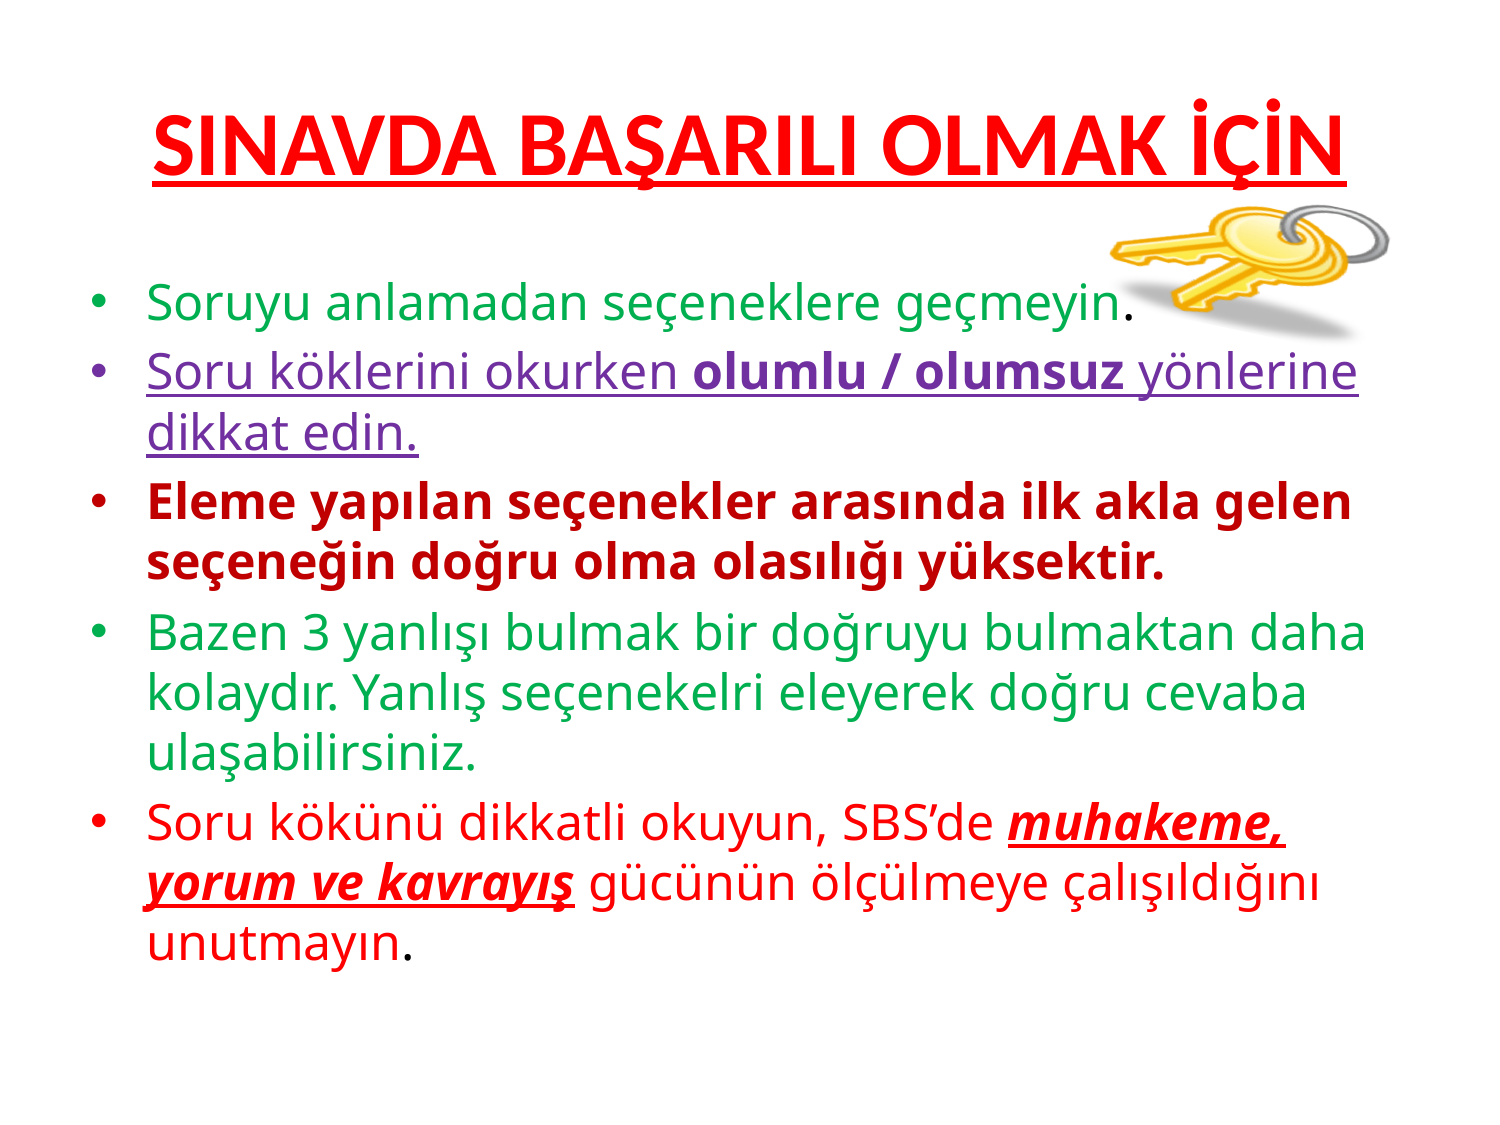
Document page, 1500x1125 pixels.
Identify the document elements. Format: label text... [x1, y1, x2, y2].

picture [1087, 153, 1409, 359]
title SINAVDA BAŞARILI OLMAK İÇİN [74, 44, 1426, 233]
list Soruyu anlamadan seçeneklere geçmeyin. Soru köklerini okurken olumlu / olumsuz yönlerine dikkat edin. Eleme yapılan seçenekler arasında ilk akla gelen seçeneğin doğru olma olasılığı yüksektir. Bazen 3 yanlışı bulmak bir doğruyu bulmaktan daha kolaydır. Yanlış seçenekelri eleyerek doğru cevaba ulaşabilirsiniz. Soru kökünü dikkatli okuyun, SBS’de muhakeme, yorum ve kavrayış gücünün ölçülmeye çalışıldığını unutmayın. [74, 262, 1426, 1006]
